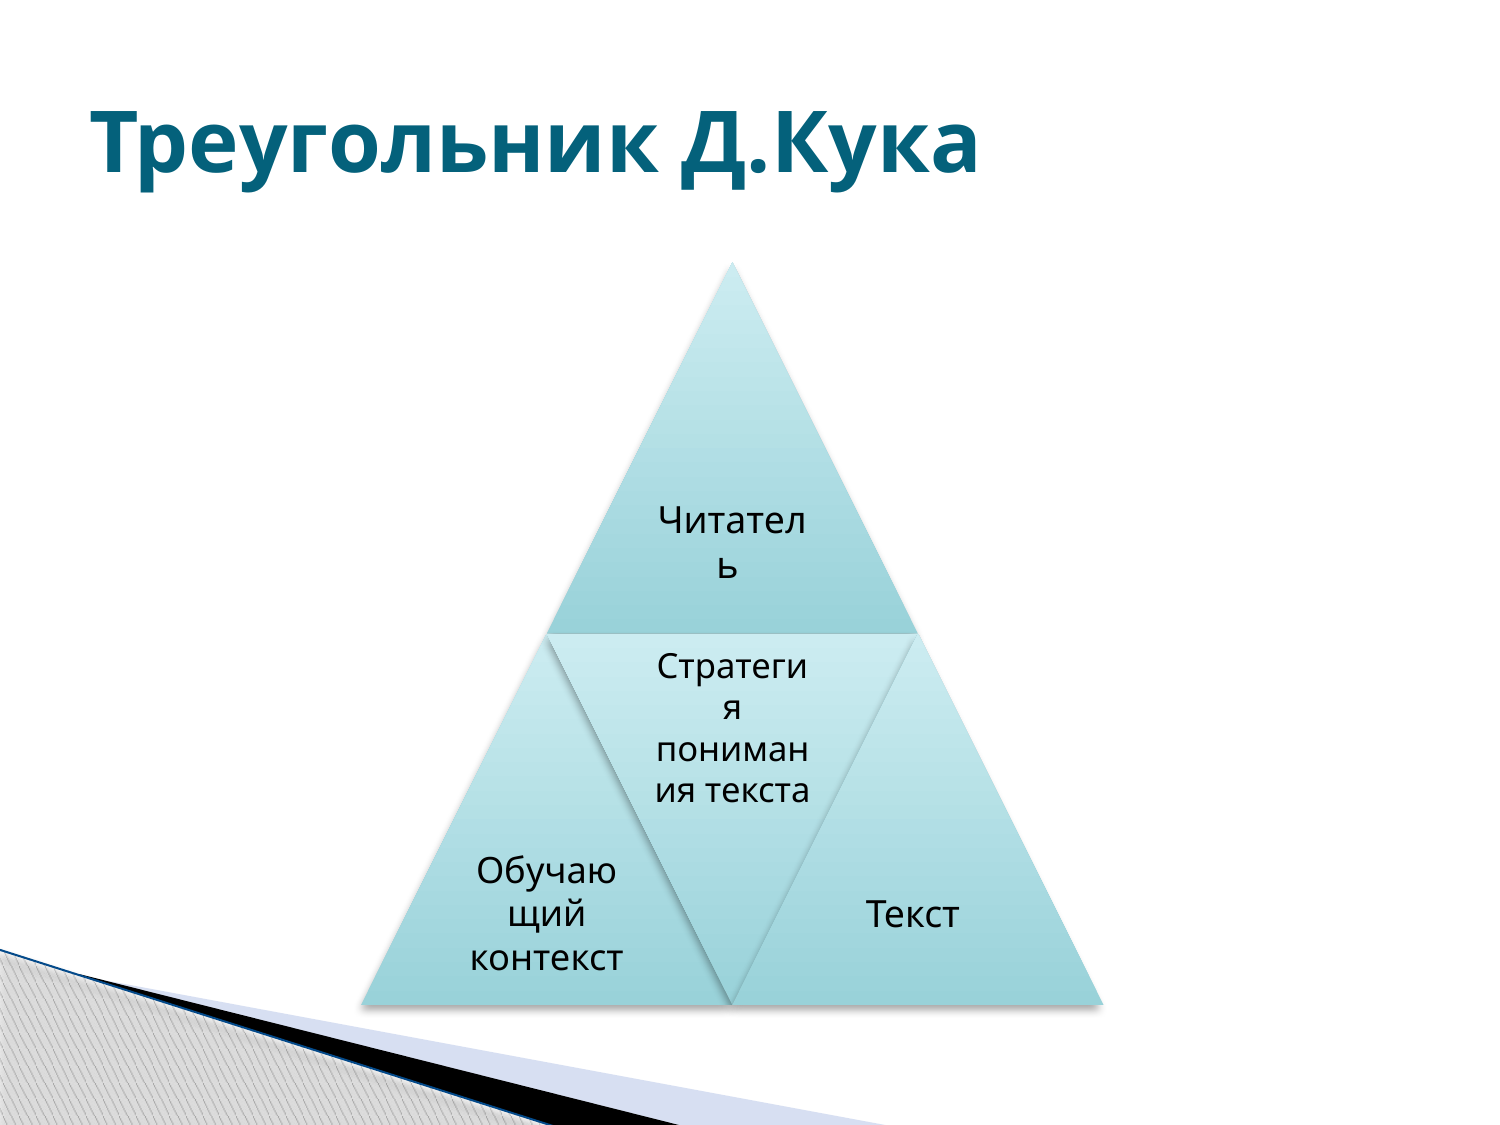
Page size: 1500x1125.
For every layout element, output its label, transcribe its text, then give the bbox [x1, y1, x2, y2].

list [0, 262, 1466, 1006]
title Треугольник Д.Кука [75, 45, 1425, 233]
